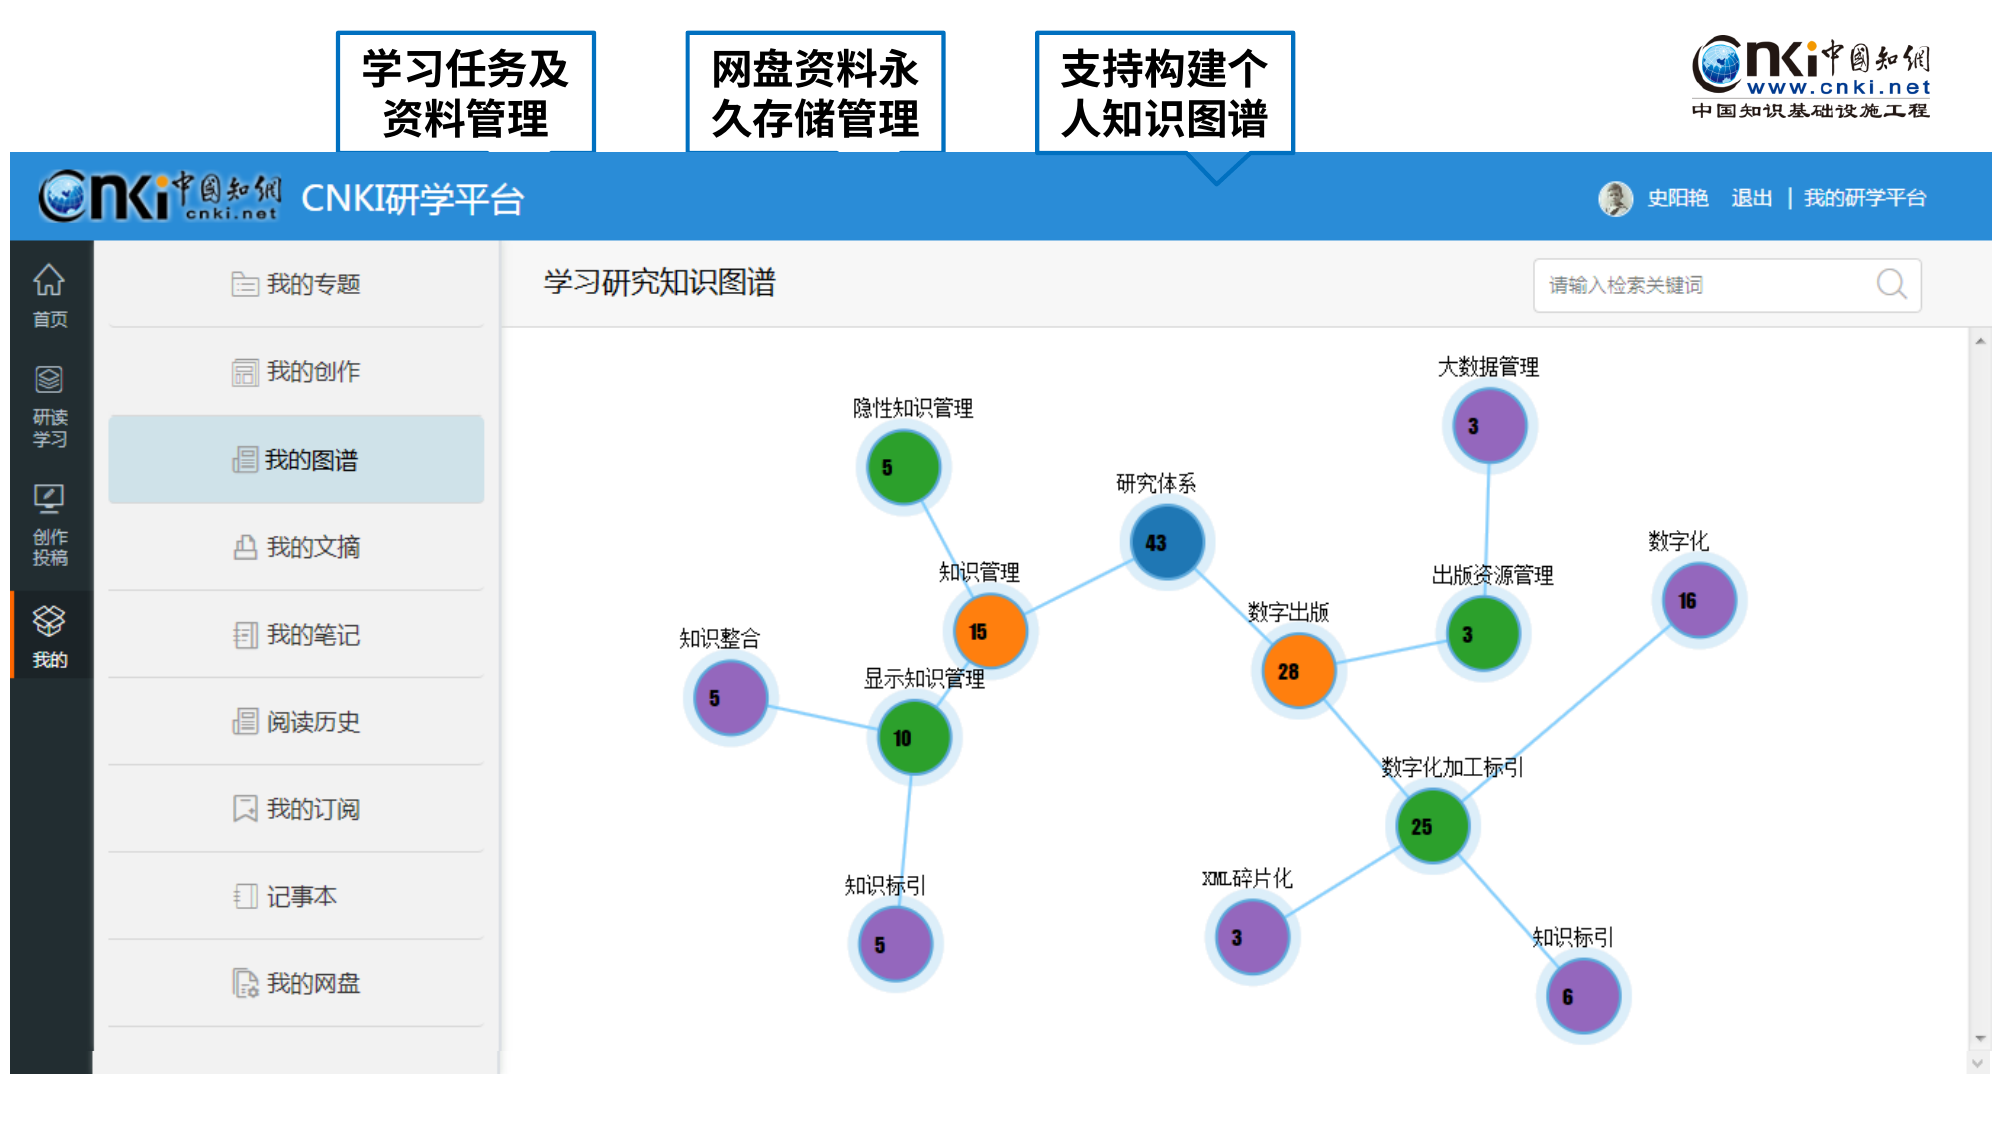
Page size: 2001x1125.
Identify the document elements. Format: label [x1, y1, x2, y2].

text_box [10, 1058, 1990, 1074]
text_box [10, 32, 1992, 1051]
